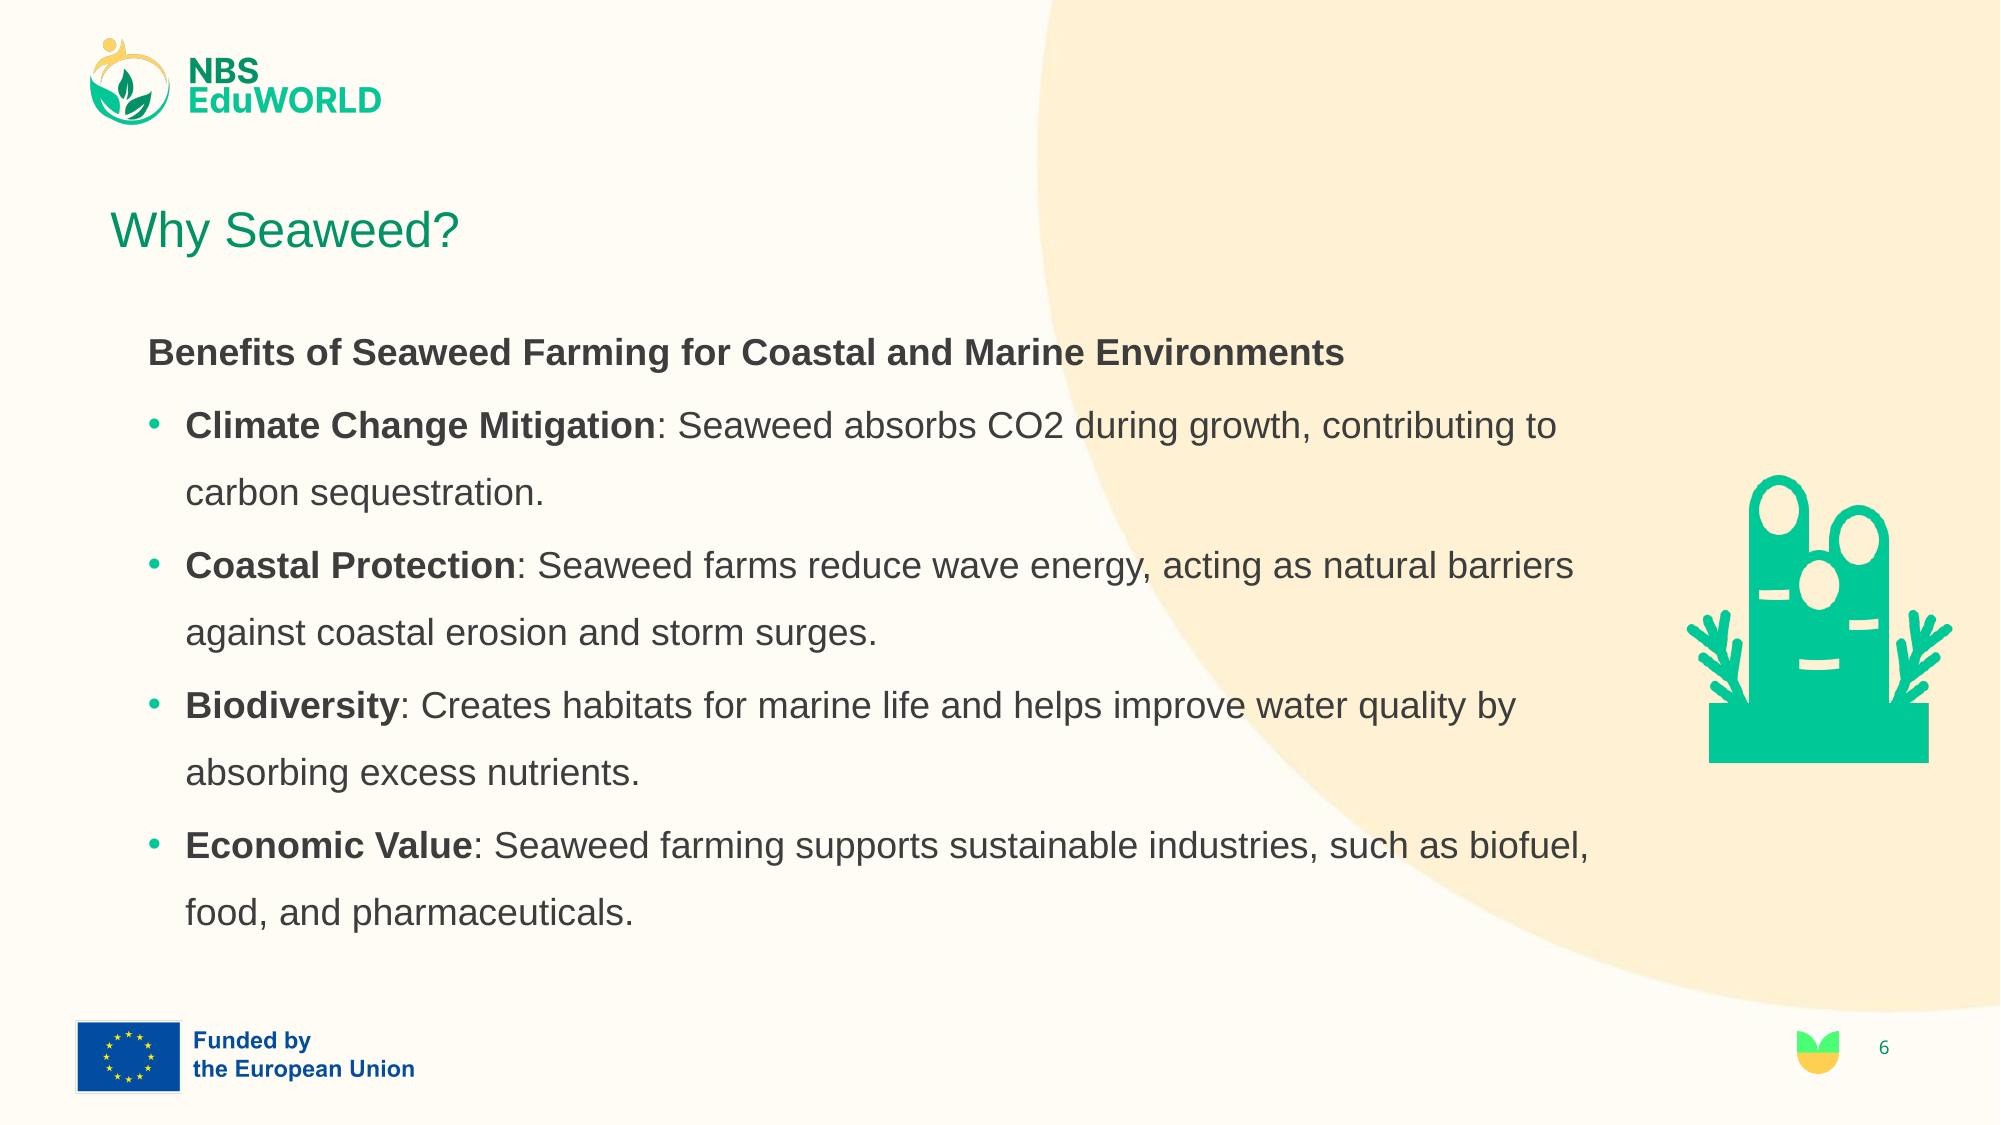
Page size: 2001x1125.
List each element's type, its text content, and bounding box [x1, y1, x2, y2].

title Why Seaweed? [95, 171, 1905, 265]
slide_number 6 [1732, 1018, 1905, 1079]
picture [73, 22, 393, 141]
picture [73, 1018, 440, 1096]
picture [1658, 460, 1978, 779]
list Benefits of Seaweed Farming for Coastal and Marine Environments Climate Change Mitigation: Seaweed absorbs CO2 during growth, contributing to carbon sequestration. Coastal Protection: Seaweed farms reduce wave energy, acting as natural barriers against coastal erosion and storm surges. Biodiversity: Creates habitats for marine life and helps improve water quality by absorbing excess nutrients. Economic Value: Seaweed farming supports sustainable industries, such as biofuel, food, and pharmaceuticals. [95, 339, 1626, 900]
